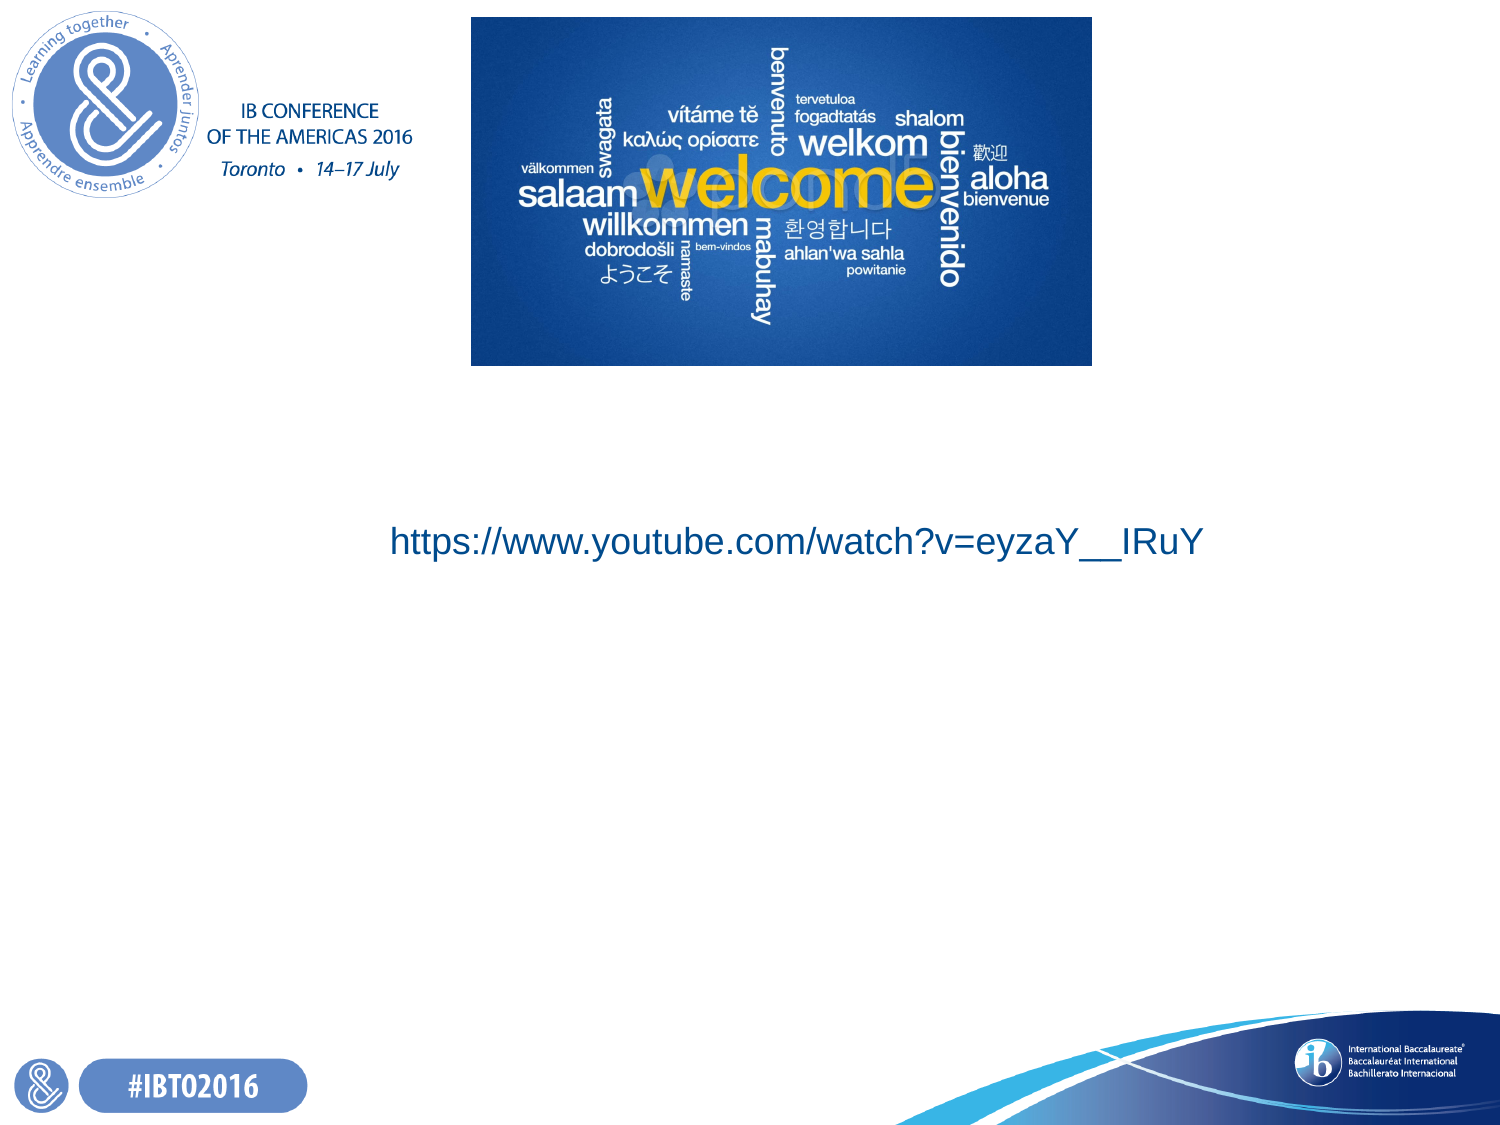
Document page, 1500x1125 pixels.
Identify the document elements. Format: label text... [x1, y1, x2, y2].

picture [0, 0, 1500, 1125]
text_box https://www.youtube.com/watch?v=eyzaY__IRuY [375, 509, 1289, 570]
